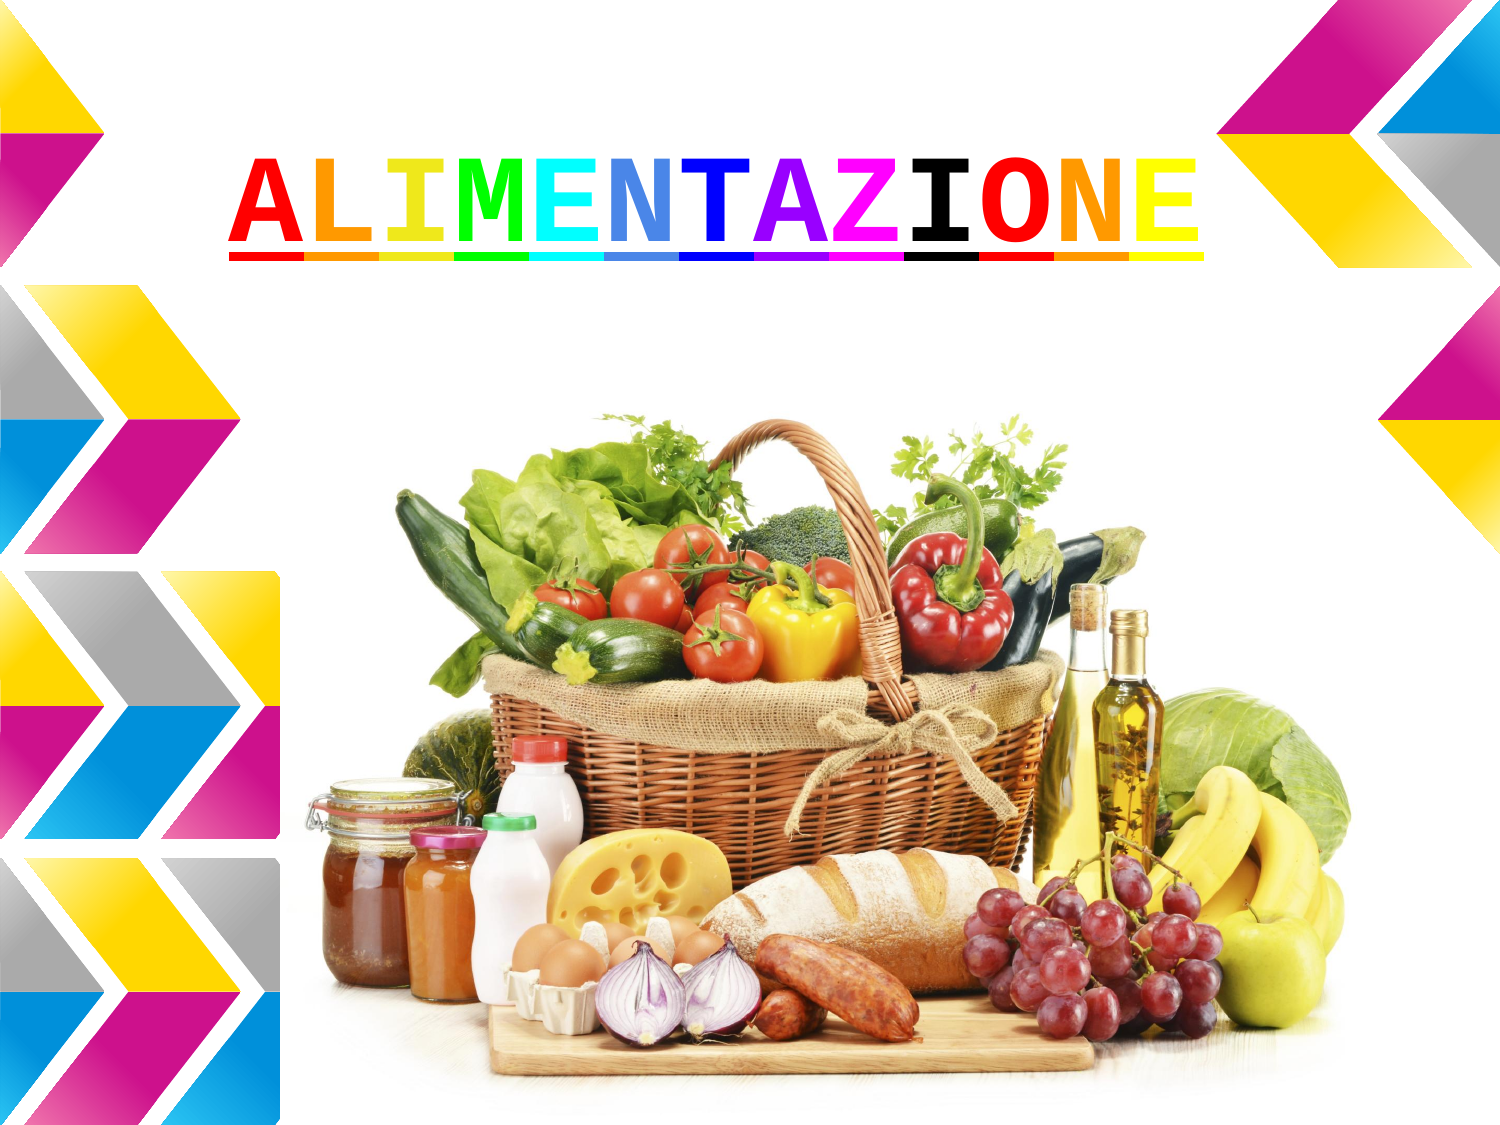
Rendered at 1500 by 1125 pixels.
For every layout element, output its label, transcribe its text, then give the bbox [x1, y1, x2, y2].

title ALIMENTAZIONE [49, 33, 1384, 350]
picture [279, 377, 1374, 1125]
